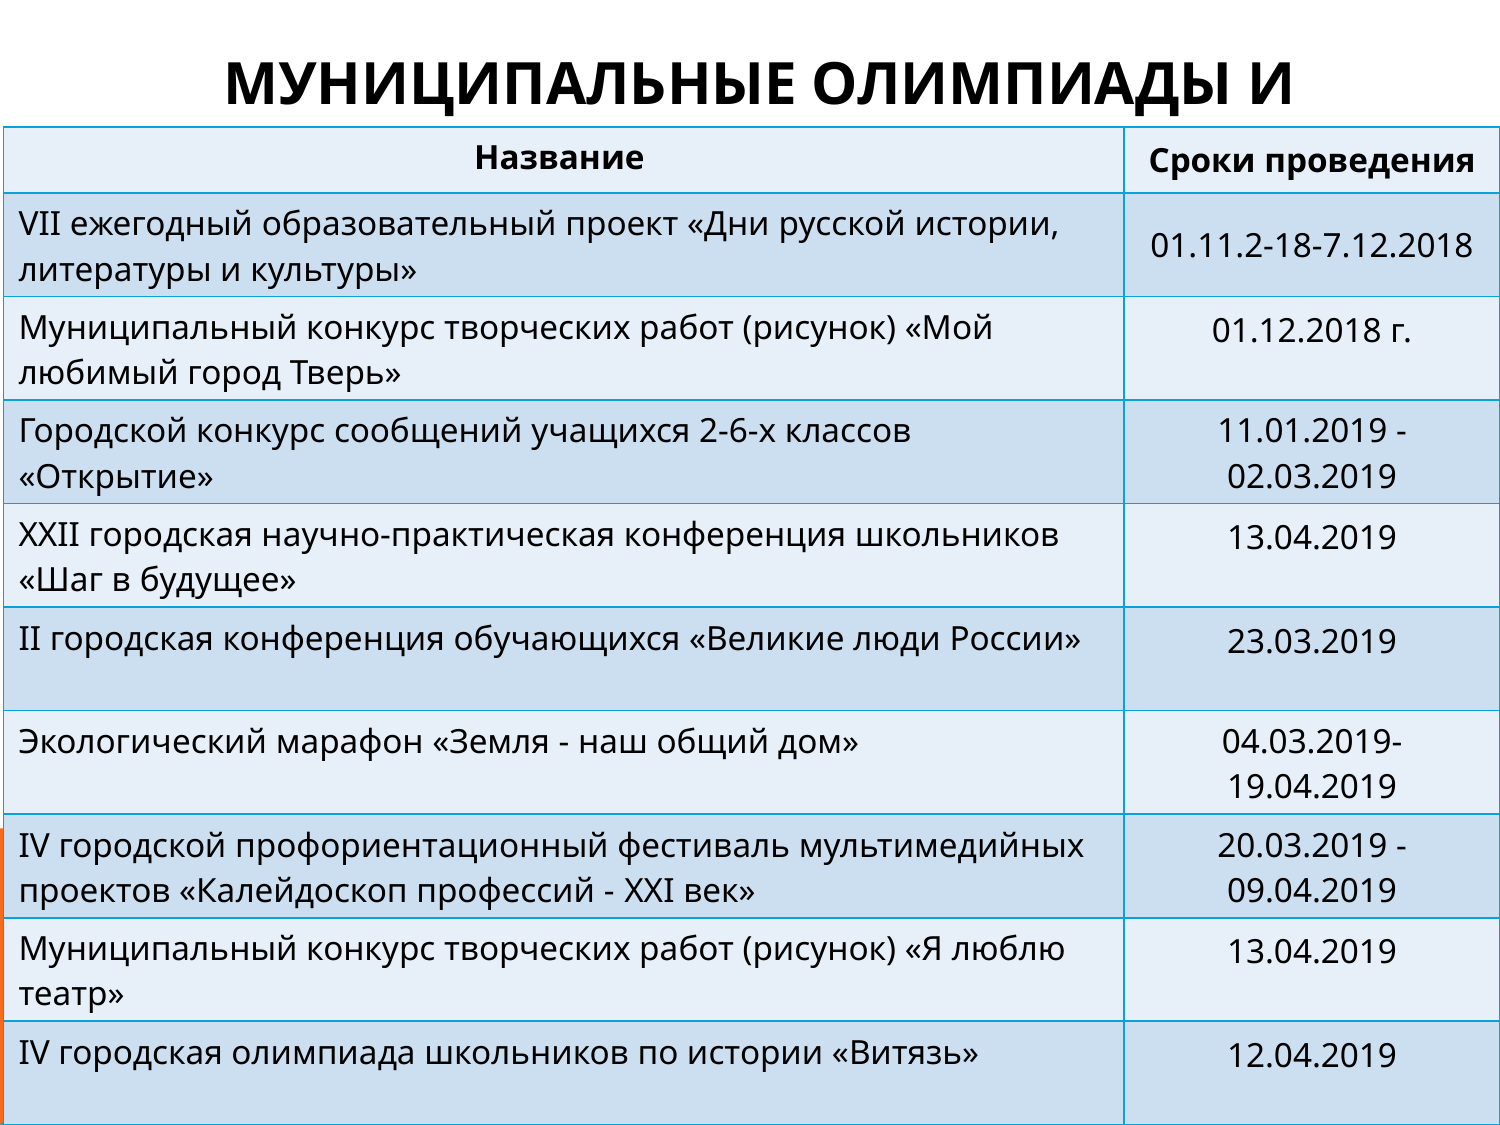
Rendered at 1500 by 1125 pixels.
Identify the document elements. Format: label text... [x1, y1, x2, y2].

table_cell 01.11.2-18-7.12.2018 [1125, 194, 1499, 296]
table_cell 04.03.2019-19.04.2019 [1125, 711, 1499, 813]
table_cell II городская конференция обучающихся «Великие люди России» [4, 608, 1123, 710]
table_header Сроки проведения [1125, 128, 1499, 192]
table_cell Муниципальный конкурс творческих работ (рисунок) «Мой любимый город Тверь» [4, 297, 1123, 399]
text_box Муниципальные олимпиады и конкурсы [98, 38, 1422, 126]
table_cell 23.03.2019 [1125, 608, 1499, 710]
table_cell 01.12.2018 г. [1125, 297, 1499, 399]
table_cell Городской конкурс сообщений учащихся 2-6-х классов «Открытие» [4, 401, 1123, 503]
table_cell 13.04.2019 [1125, 919, 1499, 1020]
table_cell Экологический марафон «Земля - наш общий дом» [4, 711, 1123, 813]
table_cell 20.03.2019 - 09.04.2019 [1125, 815, 1499, 917]
table_cell IV городская олимпиада школьников по истории «Витязь» [4, 1022, 1123, 1124]
table_cell 11.01.2019 - 02.03.2019 [1125, 401, 1499, 503]
table_cell VII ежегодный образовательный проект «Дни русской истории, литературы и культуры» [4, 194, 1123, 296]
table_header Название [4, 128, 1123, 192]
table_cell XXII городская научно-практическая конференция школьников «Шаг в будущее» [4, 504, 1123, 606]
table_cell 13.04.2019 [1125, 504, 1499, 606]
table_cell IV городской профориентационный фестиваль мультимедийных проектов «Калейдоскоп профессий - XXI век» [4, 815, 1123, 917]
table_cell 12.04.2019 [1125, 1022, 1499, 1124]
table_cell Муниципальный конкурс творческих работ (рисунок) «Я люблю театр» [4, 919, 1123, 1020]
